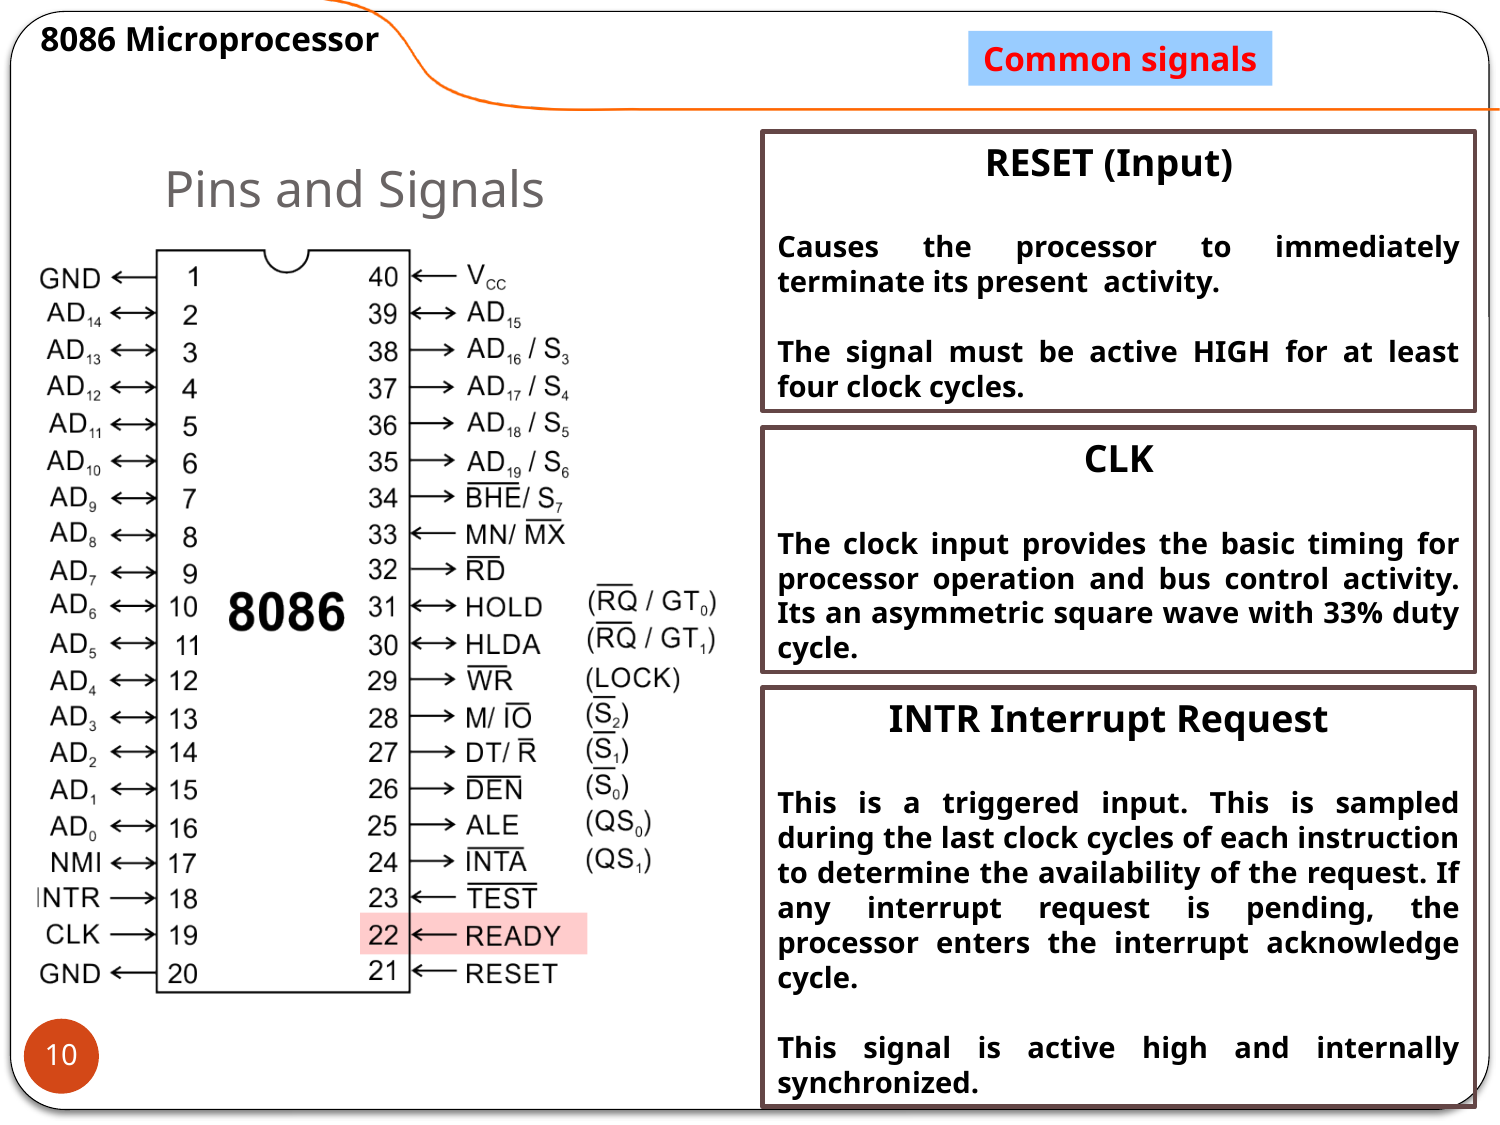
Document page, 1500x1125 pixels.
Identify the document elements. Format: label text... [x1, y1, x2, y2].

text_box Common signals [968, 30, 1273, 86]
title Pins and Signals [150, 45, 1425, 233]
text_box INTR Interrupt Request This is a triggered input. This is sampled during the last clock cycles of each instruction to determine the availability of the request. If any interrupt request is pending, the processor enters the interrupt acknowledge cycle. This signal is active high and internally synchronized. [762, 687, 1475, 1107]
picture [308, 0, 1500, 111]
text_box 8086 Microprocessor [10, 10, 411, 66]
slide_number 10 [23, 1018, 99, 1094]
text_box RESET (Input) Causes the processor to immediately terminate its present activity. The signal must be active HIGH for at least four clock cycles. [762, 131, 1475, 411]
text_box CLK The clock input provides the basic timing for processor operation and bus control activity. Its an asymmetric square wave with 33% duty cycle. [762, 427, 1475, 673]
picture [37, 249, 726, 994]
